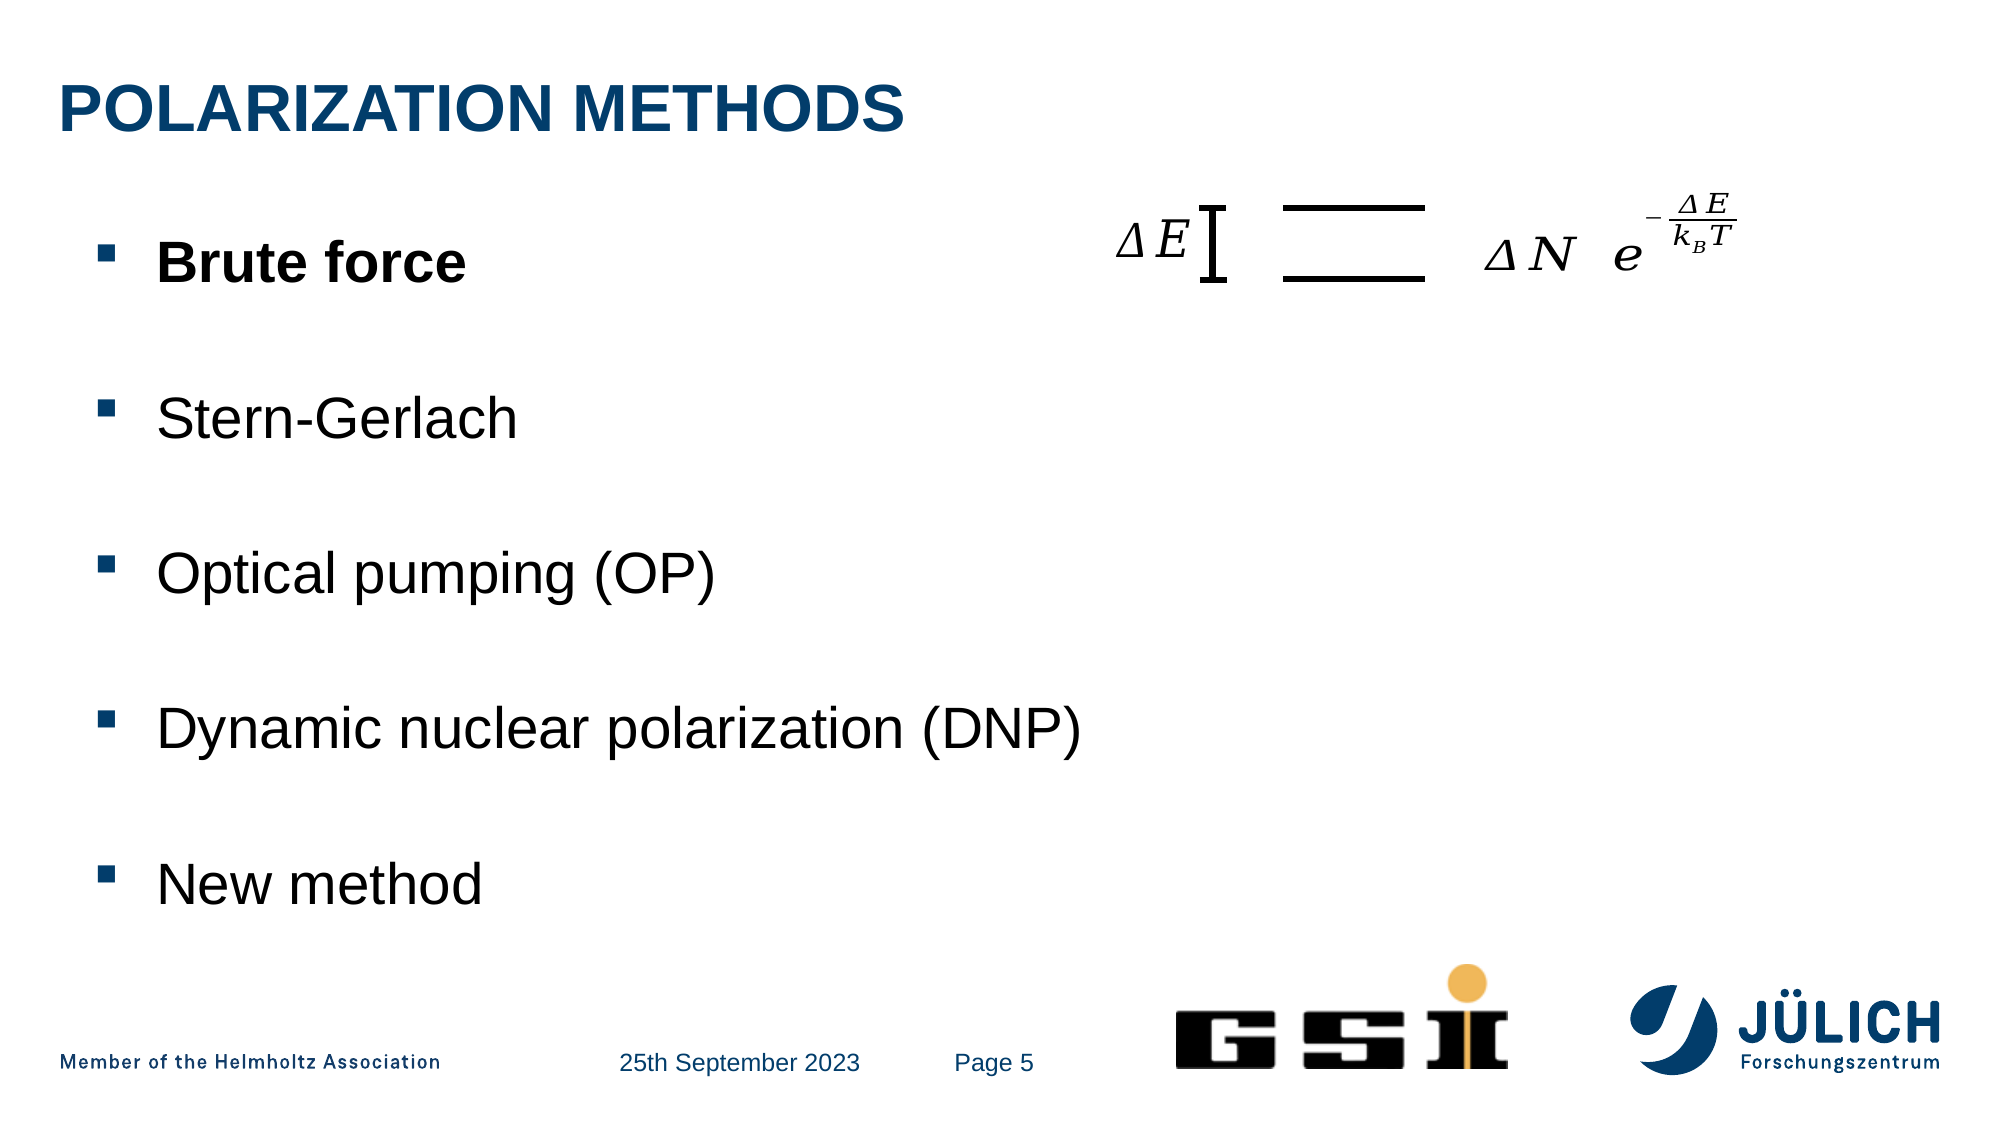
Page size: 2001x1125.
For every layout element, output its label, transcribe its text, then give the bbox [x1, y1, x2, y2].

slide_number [619, 1046, 882, 1084]
title Polarization methods [59, 53, 1938, 238]
text_box Brute force [78, 224, 1240, 303]
text_box Dynamic nuclear polarization (DNP) [78, 691, 1240, 769]
text_box New method [78, 846, 1240, 925]
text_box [1114, 187, 1740, 281]
text_box Optical pumping (OP) [78, 535, 1240, 614]
text_box Stern-Gerlach [78, 380, 1240, 459]
picture [1176, 964, 1508, 1069]
slide_number Page 5 [954, 1046, 1073, 1084]
